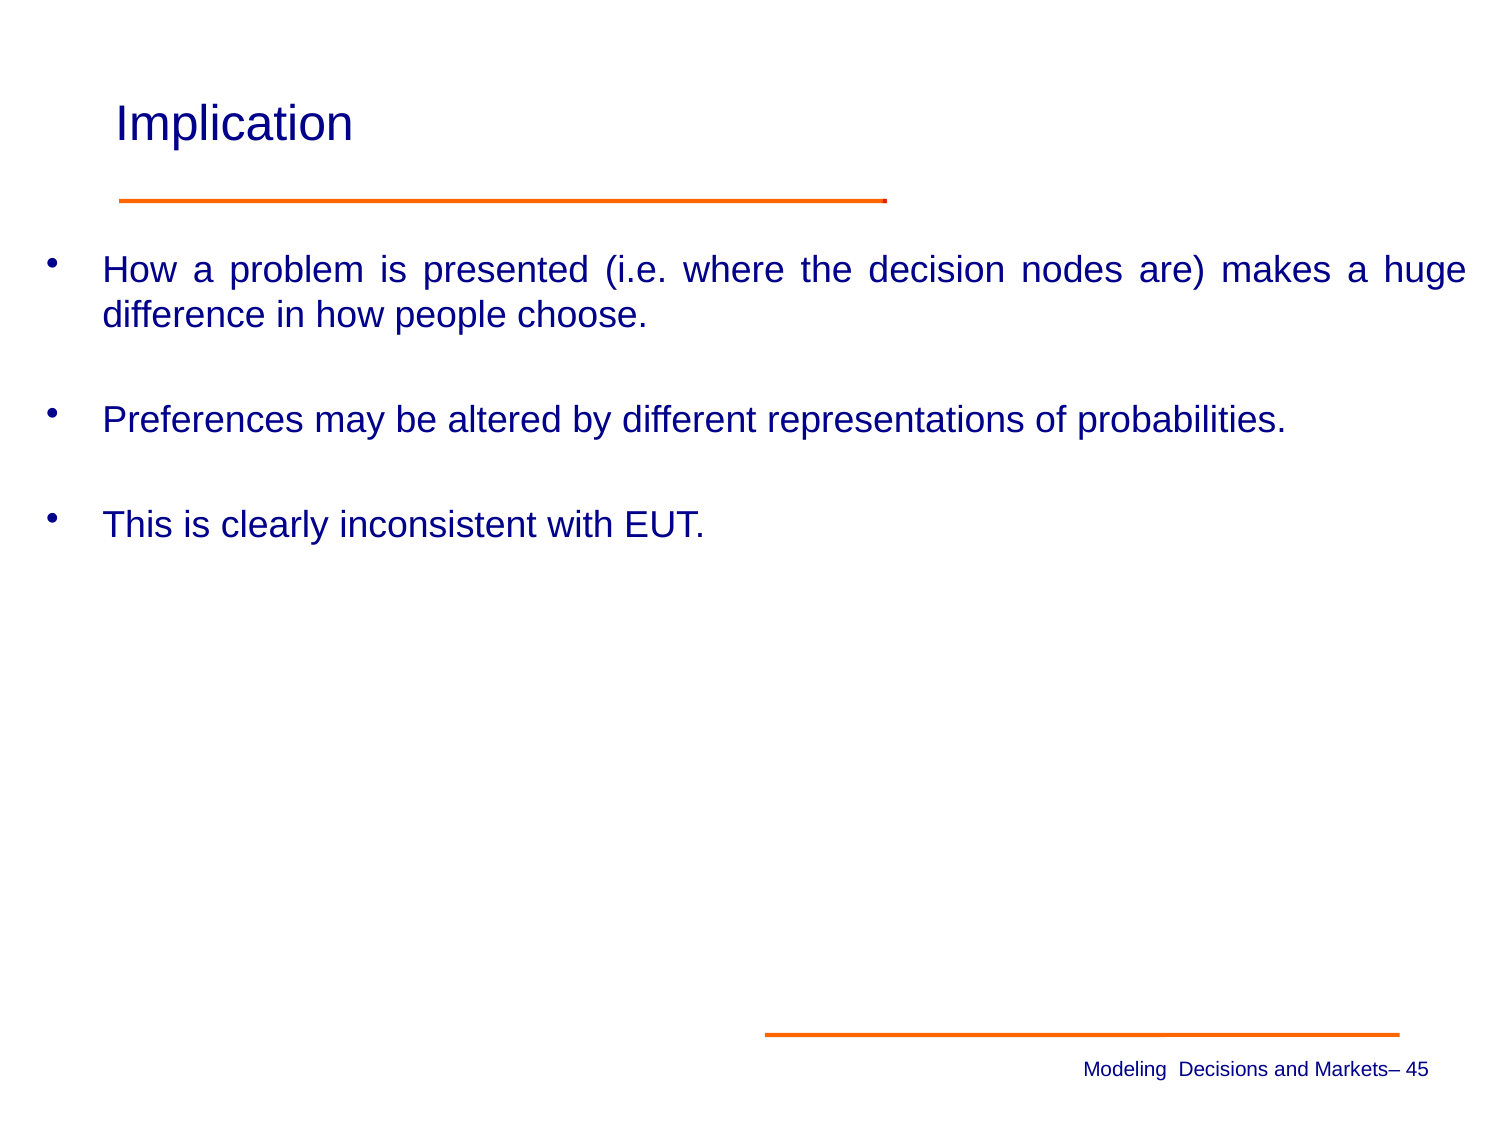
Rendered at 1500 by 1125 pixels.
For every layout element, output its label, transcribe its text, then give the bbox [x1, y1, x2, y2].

footer Modeling Decisions and Markets– 44 [582, 1048, 1444, 1101]
title Implication [100, 45, 1416, 194]
list How a problem is presented (i.e. where the decision nodes are) makes a huge difference in how people choose. Preferences may be altered by different representations of probabilities. This is clearly inconsistent with EUT. [31, 237, 1482, 997]
